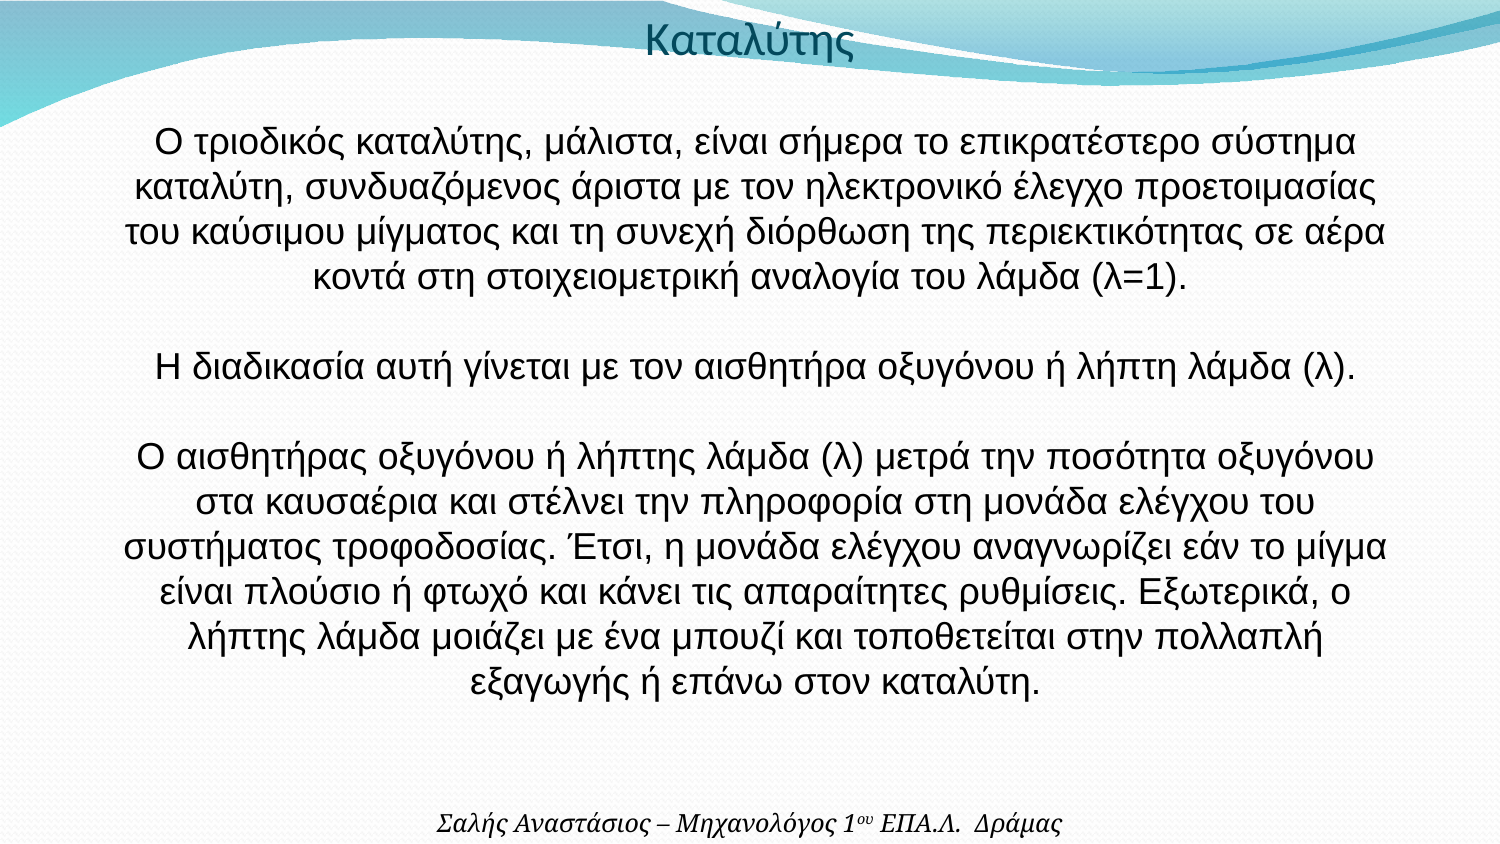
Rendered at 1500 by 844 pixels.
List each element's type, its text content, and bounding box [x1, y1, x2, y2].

text_box Καταλύτης [29, 0, 1471, 73]
text_box Ο τριοδικός καταλύτης, μάλιστα, είναι σήμερα το επικρατέστερο σύστημα καταλύτη, συνδυαζόμενος άριστα με τον ηλεκτρονικό έλεγχο προετοιμασίας του καύσιμου μίγματος και τη συνεχή διόρθωση της περιεκτικότητας σε αέρα κοντά στη στοιχειομετρική αναλογία του λάμδα (λ=1). Η διαδικασία αυτή γίνεται με τον αισθητήρα οξυγόνου ή λήπτη λάμδα (λ). Ο αισθητήρας οξυγόνου ή λήπτης λάμδα (λ) μετρά την ποσότητα οξυγόνου στα καυσαέρια και στέλνει την πληροφορία στη μονάδα ελέγχου του συστήματος τροφοδοσίας. Έτσι, η μονάδα ελέγχου αναγνωρίζει εάν το μίγμα είναι πλούσιο ή φτωχό και κάνει τις απαραίτητες ρυθμίσεις. Εξωτερικά, ο λήπτης λάμδα μοιάζει με ένα μπουζί και τοποθετείται στην πολλαπλή εξαγωγής ή επάνω στον καταλύτη. [88, 109, 1424, 710]
picture [0, 0, 1500, 844]
